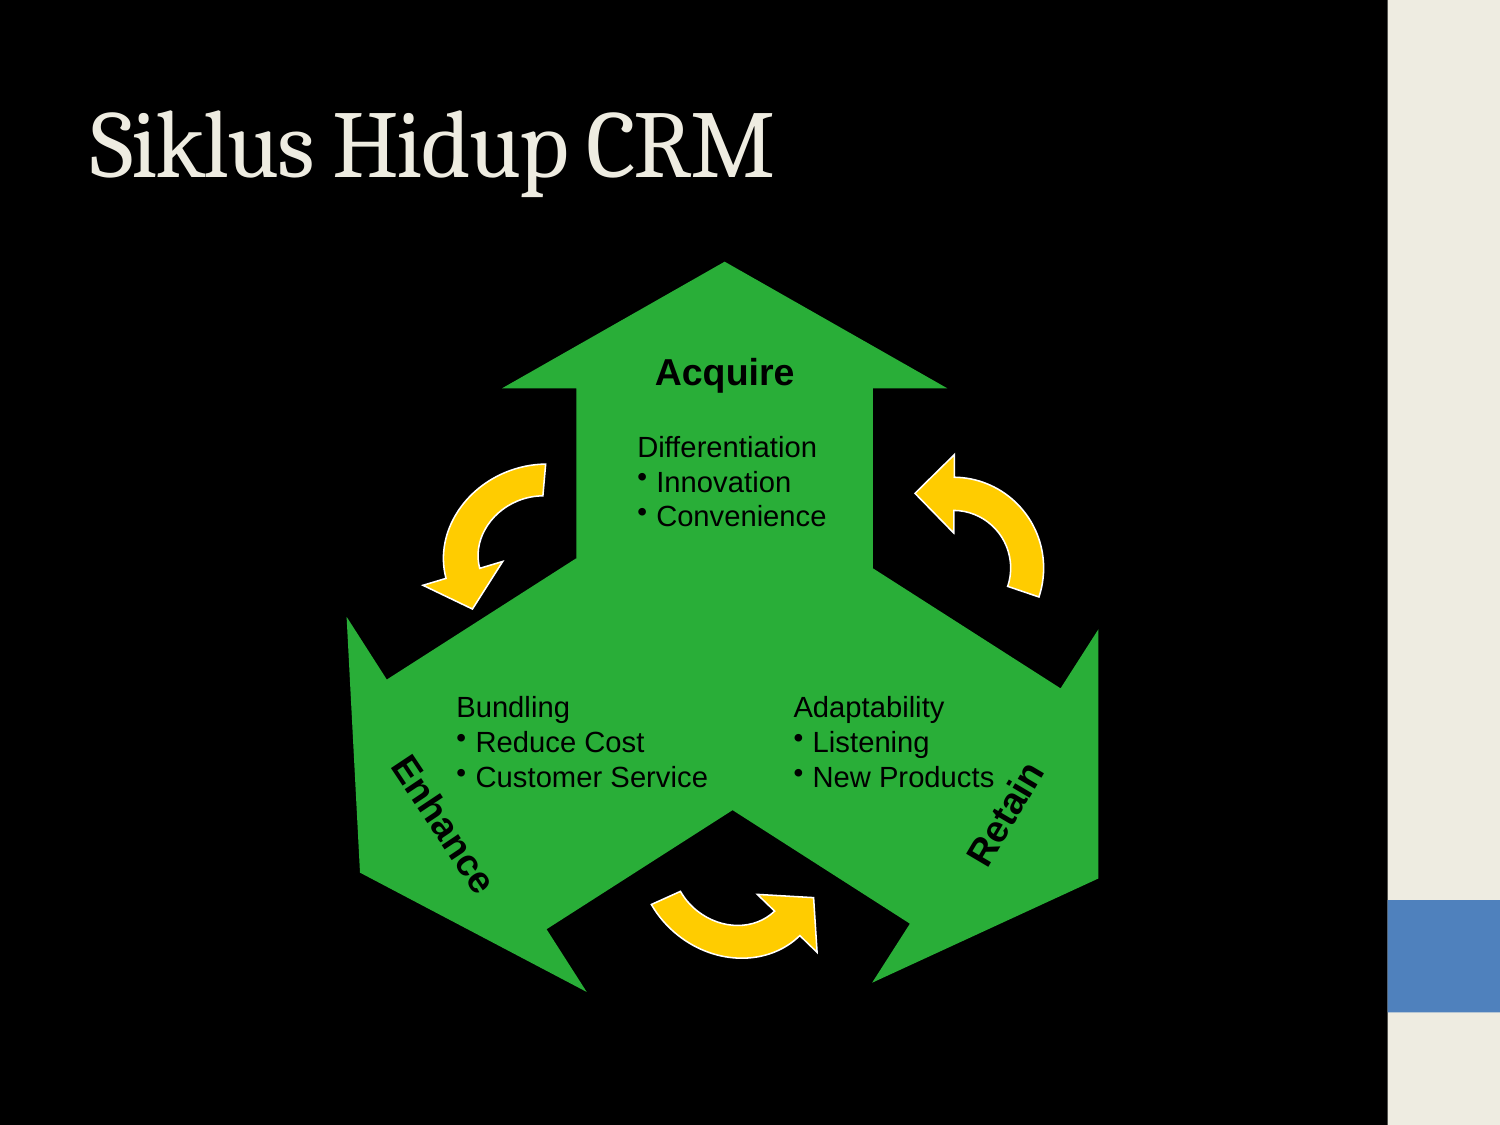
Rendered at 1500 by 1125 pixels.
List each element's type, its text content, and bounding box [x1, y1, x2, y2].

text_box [320, 261, 1129, 989]
title Siklus Hidup CRM [75, 45, 1325, 233]
